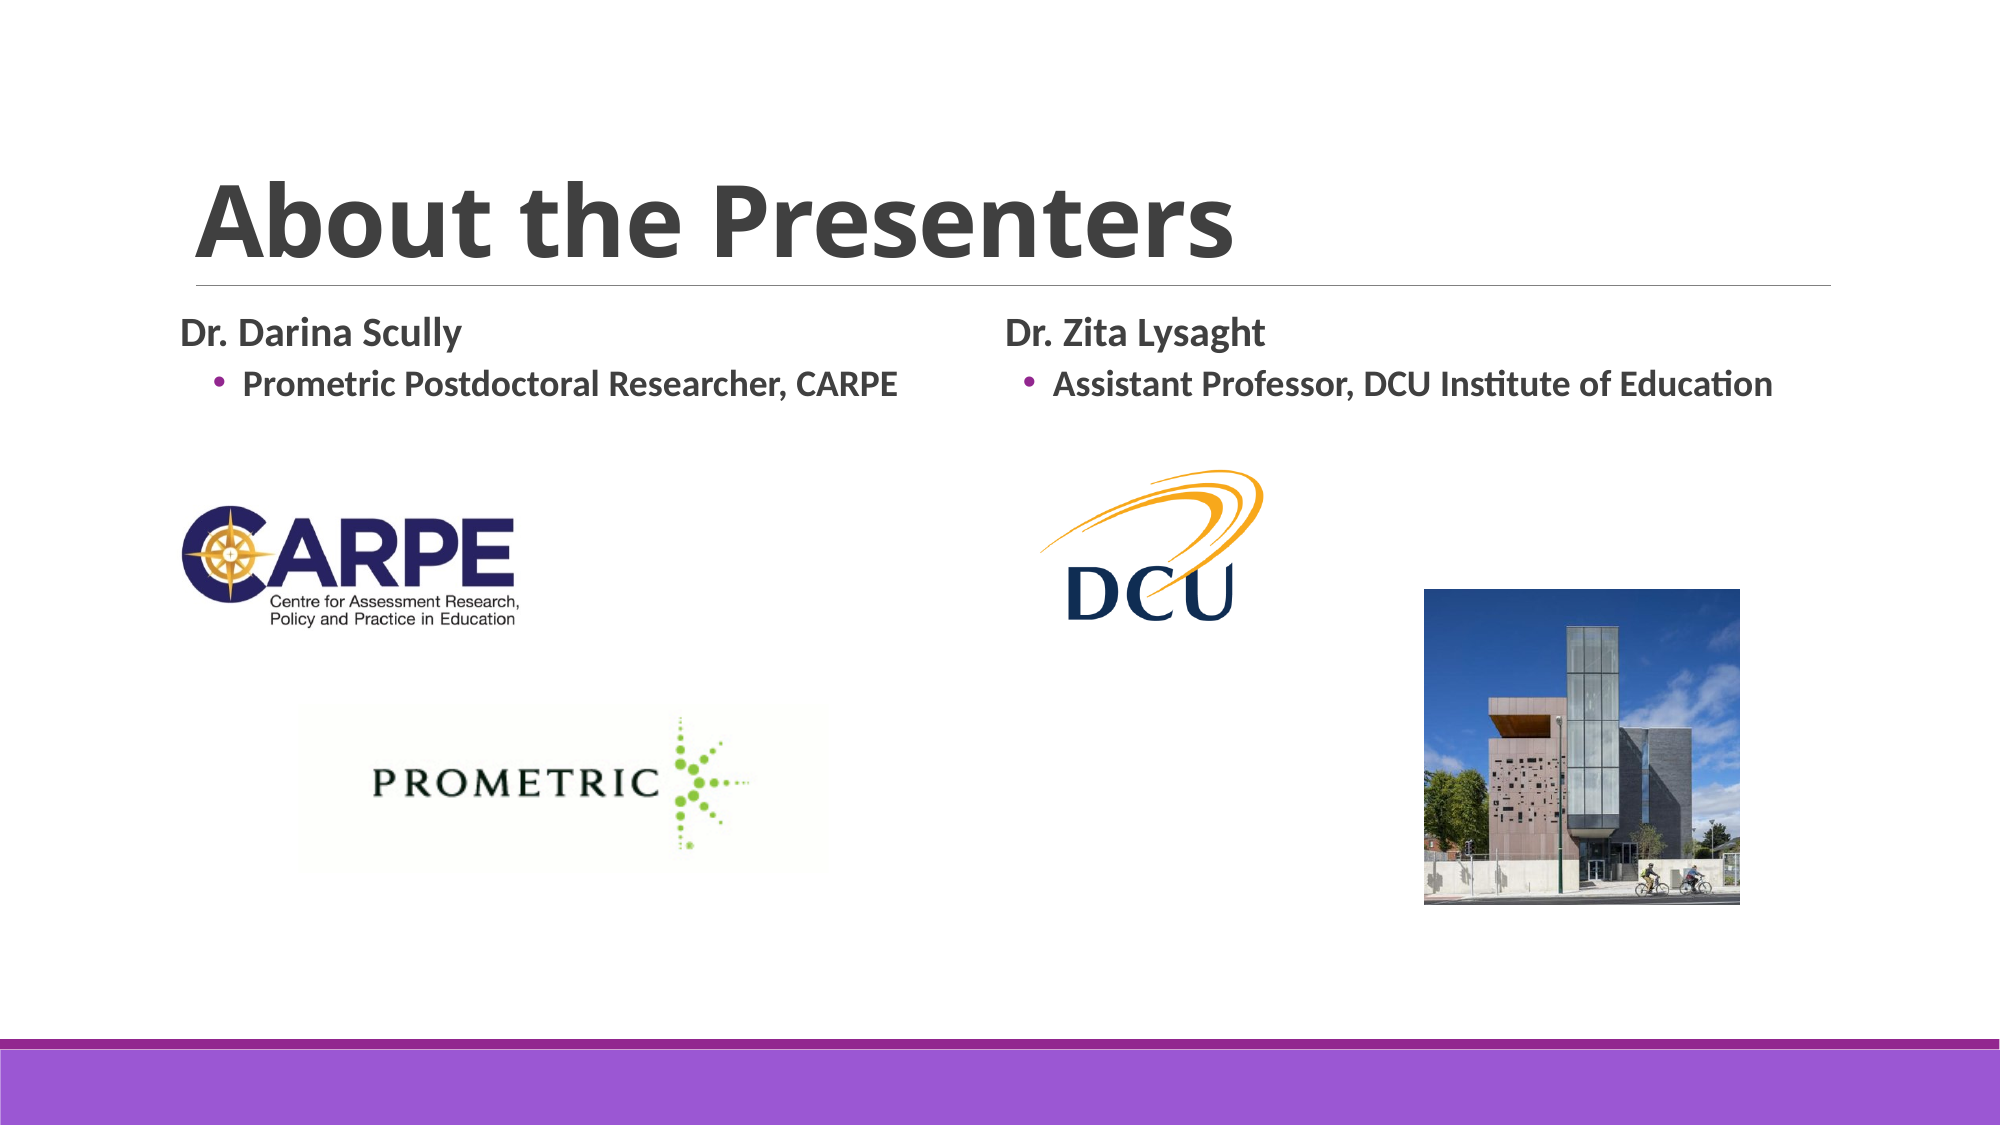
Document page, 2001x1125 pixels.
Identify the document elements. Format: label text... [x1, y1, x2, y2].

picture [1424, 588, 1741, 905]
picture [1039, 441, 1264, 649]
list Dr. Zita Lysaght Assistant Professor, DCU Institute of Education [990, 302, 1830, 963]
list Dr. Darina Scully Prometric Postdoctoral Researcher, CARPE [180, 302, 990, 963]
picture [297, 703, 829, 873]
title About the Presenters [180, 47, 1830, 285]
picture [159, 482, 547, 647]
